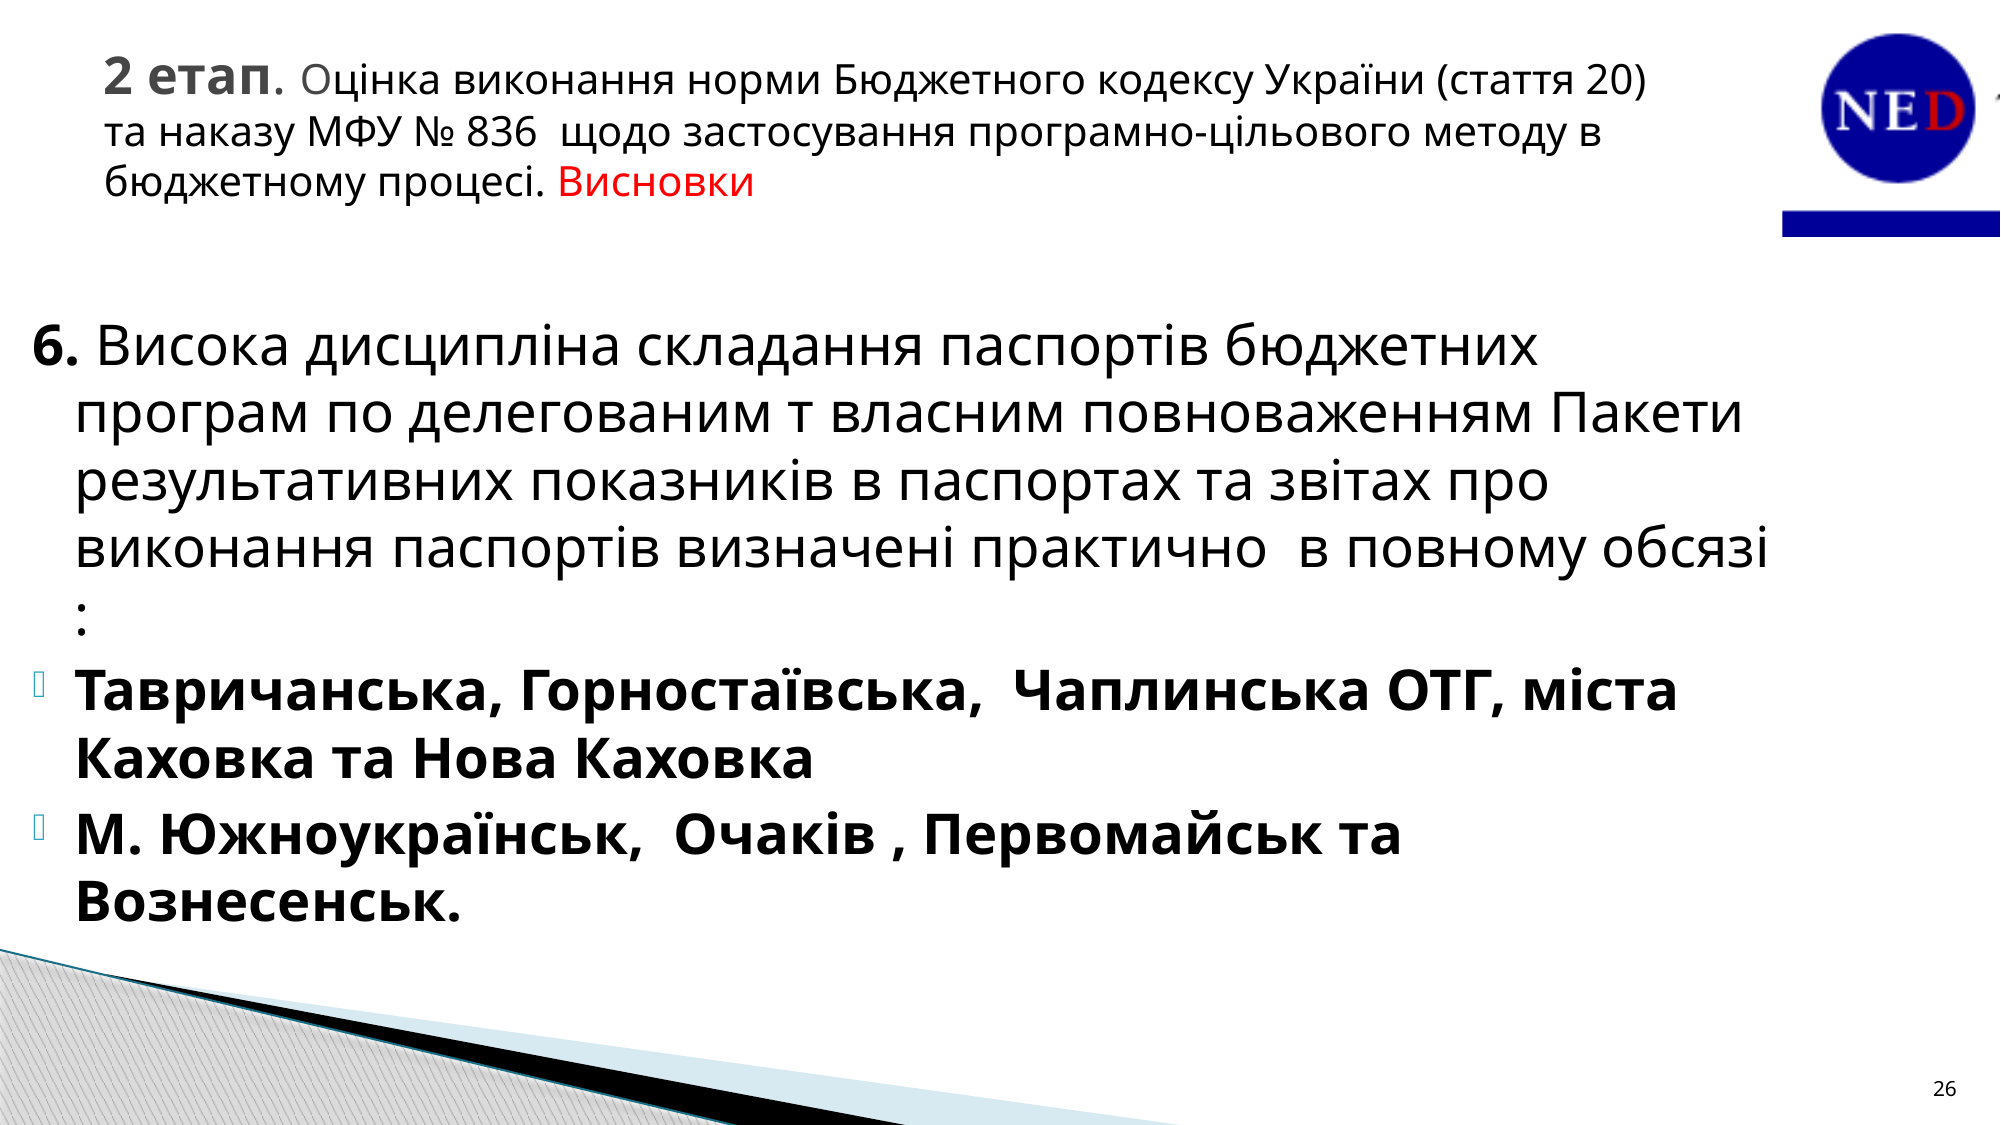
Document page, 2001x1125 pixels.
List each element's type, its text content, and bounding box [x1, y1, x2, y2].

slide_number 26 [1891, 1051, 1972, 1112]
list 6. Висока дисципліна складання паспортів бюджетних програм по делегованим т власним повноваженням Пакети результативних показників в паспортах та звітах про виконання паспортів визначені практично в повному обсязі : Тавричанська, Горностаївська, Чаплинська ОТГ, міста Каховка та Нова Каховка М. Южноукраїнськ, Очаків , Первомайськ та Вознесенськ. [0, 242, 1800, 986]
picture [1782, 31, 2000, 238]
text_box 2 етап. Оцінка виконання норми Бюджетного кодексу України (стаття 20) та наказу МФУ № 836 щодо застосування програмно-цільового методу в бюджетному процесі. Висновки [89, 108, 1776, 213]
